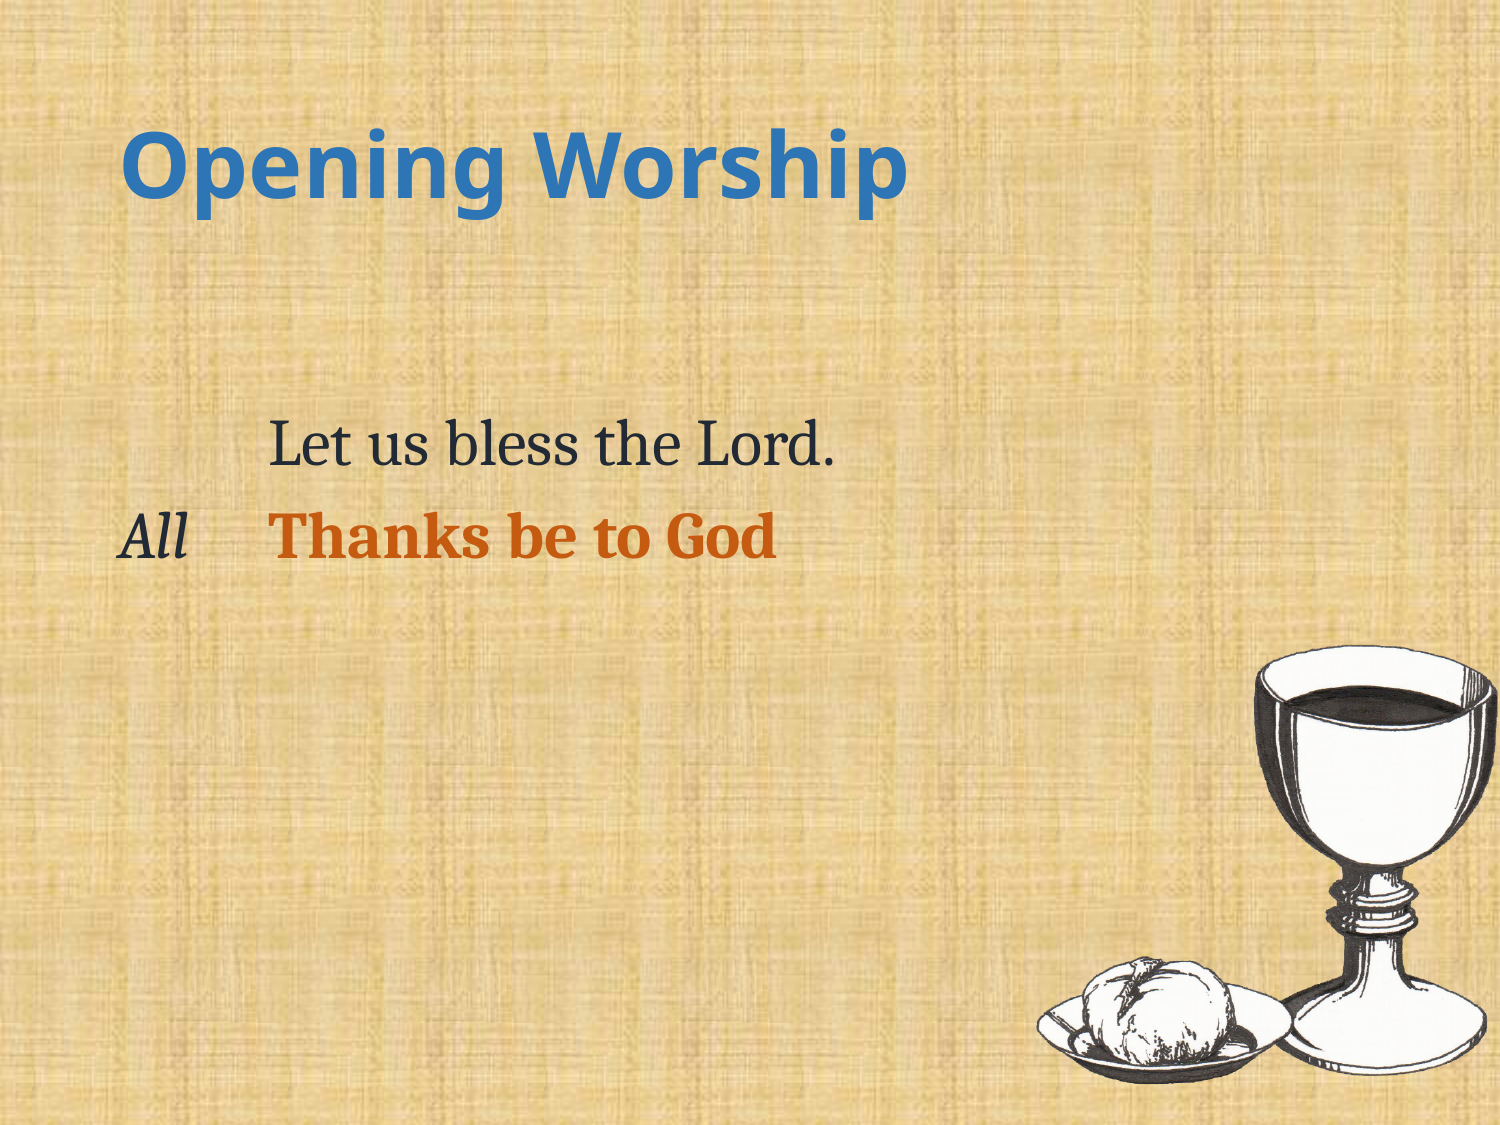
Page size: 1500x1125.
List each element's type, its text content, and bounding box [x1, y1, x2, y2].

title Opening Worship [103, 59, 1397, 278]
list Let us bless the Lord. All Thanks be to God [103, 299, 1397, 1014]
picture [0, 0, 1500, 1125]
